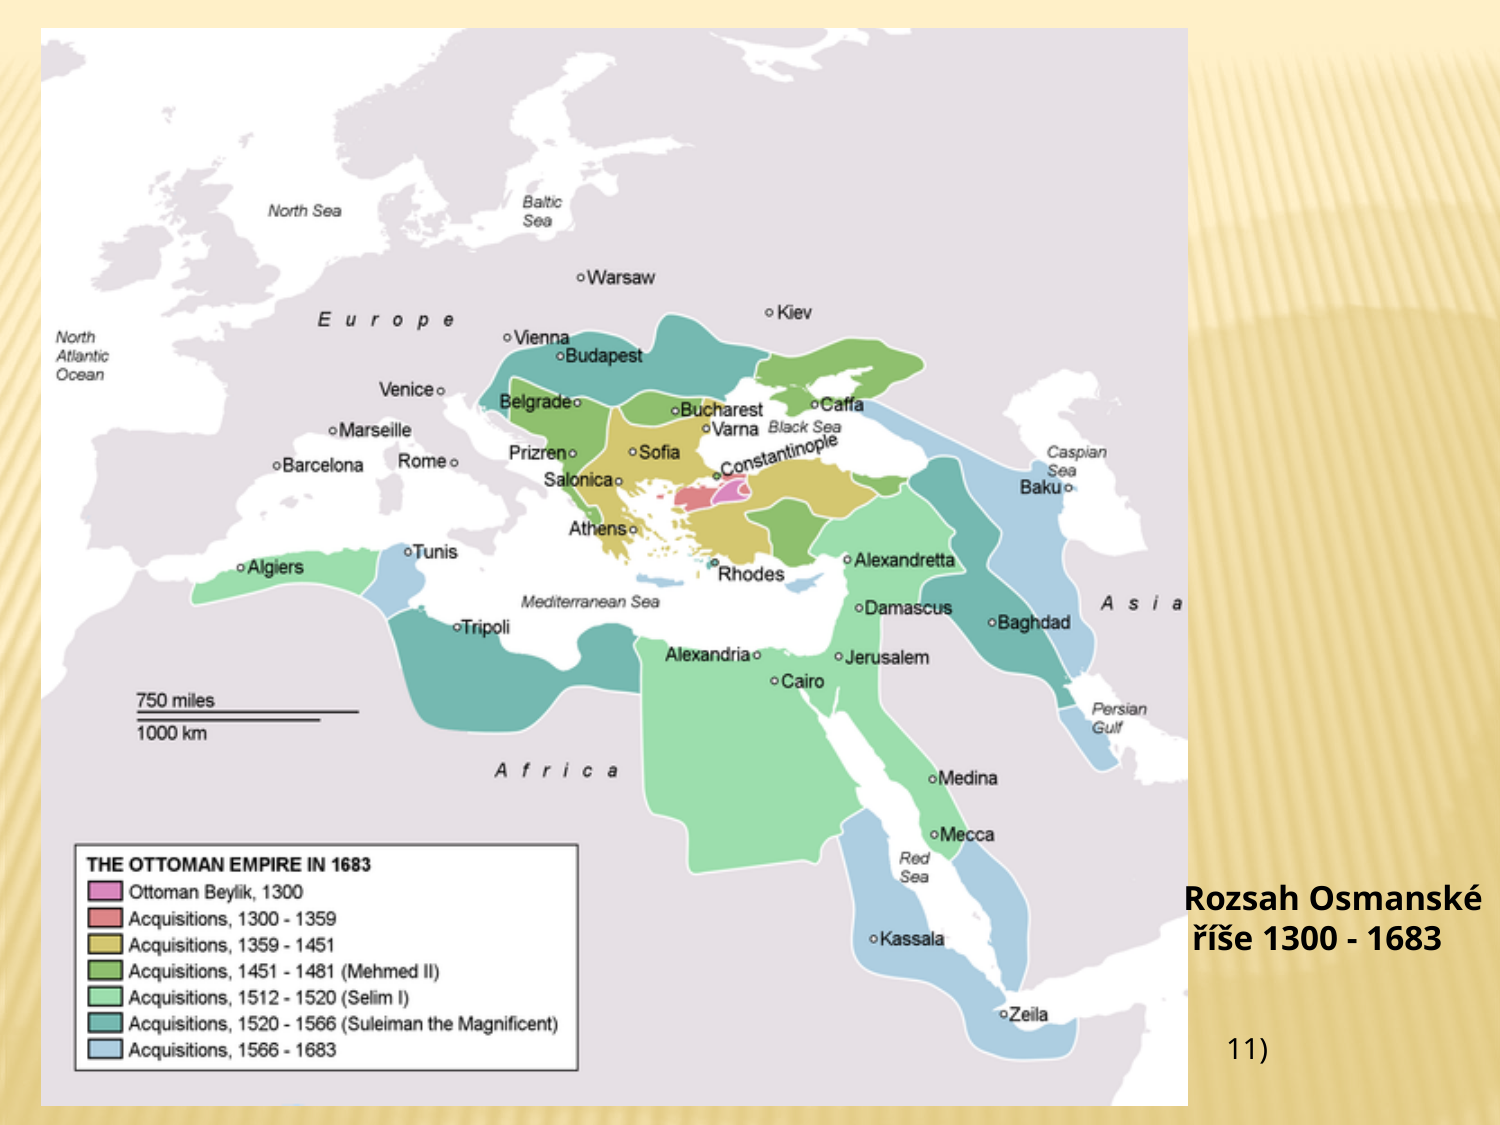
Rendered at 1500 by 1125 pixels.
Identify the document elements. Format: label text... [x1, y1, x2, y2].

text_box Rozsah Osmanské říše 1300 - 1683 [1197, 869, 1498, 965]
text_box 11) [1211, 1023, 1284, 1073]
picture [40, 28, 1188, 1107]
